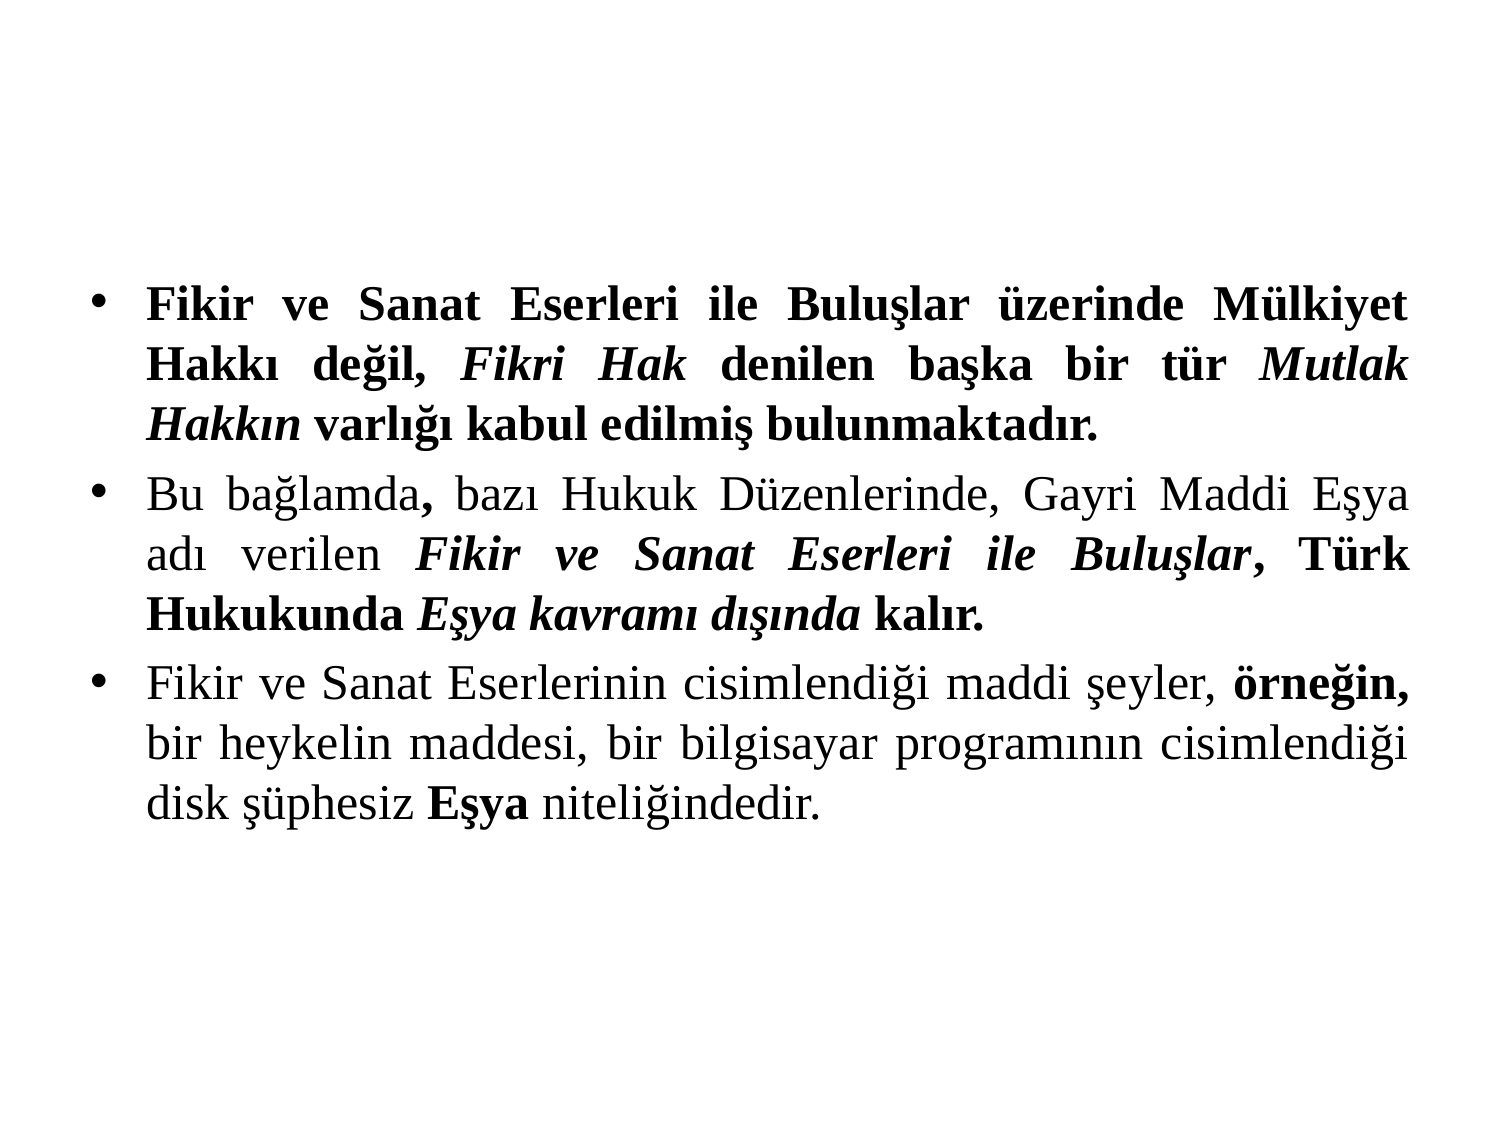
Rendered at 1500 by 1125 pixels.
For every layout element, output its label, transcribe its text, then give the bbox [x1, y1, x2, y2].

list Fikir ve Sanat Eserleri ile Buluşlar üzerinde Mülkiyet Hakkı değil, Fikri Hak denilen başka bir tür Mutlak Hakkın varlığı kabul edilmiş bulunmaktadır. Bu bağlamda, bazı Hukuk Düzenlerinde, Gayri Maddi Eşya adı verilen Fikir ve Sanat Eserleri ile Buluşlar, Türk Hukukunda Eşya kavramı dışında kalır. Fikir ve Sanat Eserlerinin cisimlendiği maddi şeyler, örneğin, bir heykelin maddesi, bir bilgisayar programının cisimlendiği disk şüphesiz Eşya niteliğindedir. [75, 262, 1425, 1005]
